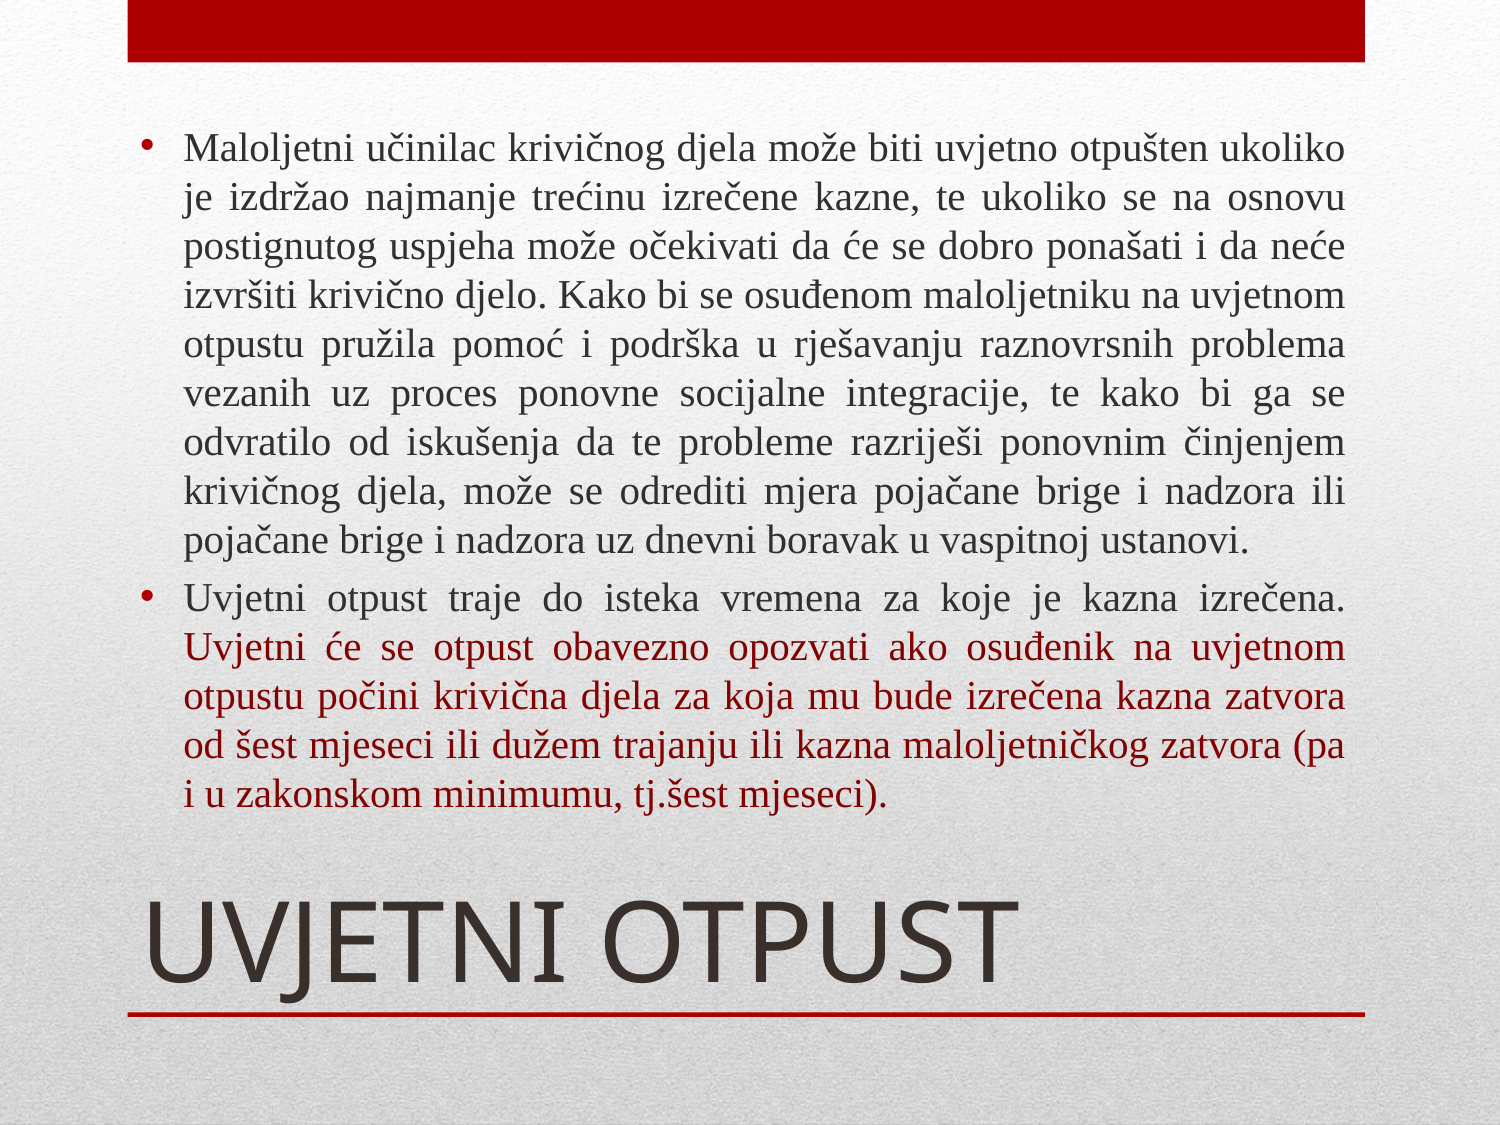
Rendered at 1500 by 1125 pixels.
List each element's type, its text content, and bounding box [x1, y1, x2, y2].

title UVJETNI OTPUST [125, 863, 1238, 1013]
list Maloljetni učinilac krivičnog djela može biti uvjetno otpušten ukoliko je izdržao najmanje trećinu izrečene kazne, te ukoliko se na osnovu postignutog uspjeha može očekivati da će se dobro ponašati i da neće izvršiti krivično djelo. Kako bi se osuđenom maloljetniku na uvjetnom otpustu pružila pomoć i podrška u rješavanju raznovrsnih problema vezanih uz proces ponovne socijalne integracije, te kako bi ga se odvratilo od iskušenja da te probleme razriješi ponovnim činjenjem krivičnog djela, može se odrediti mjera pojačane brige i nadzora ili pojačane brige i nadzora uz dnevni boravak u vaspitnoj ustanovi. Uvjetni otpust traje do isteka vremena za koje je kazna izrečena. Uvjetni će se otpust obavezno opozvati ako osuđenik na uvjetnom otpustu počini krivična djela za koja mu bude izrečena kazna zatvora od šest mjeseci ili dužem trajanju ili kazna maloljetničkog zatvora (pa i u zakonskom minimumu, tj.šest mjeseci). [125, 112, 1363, 863]
